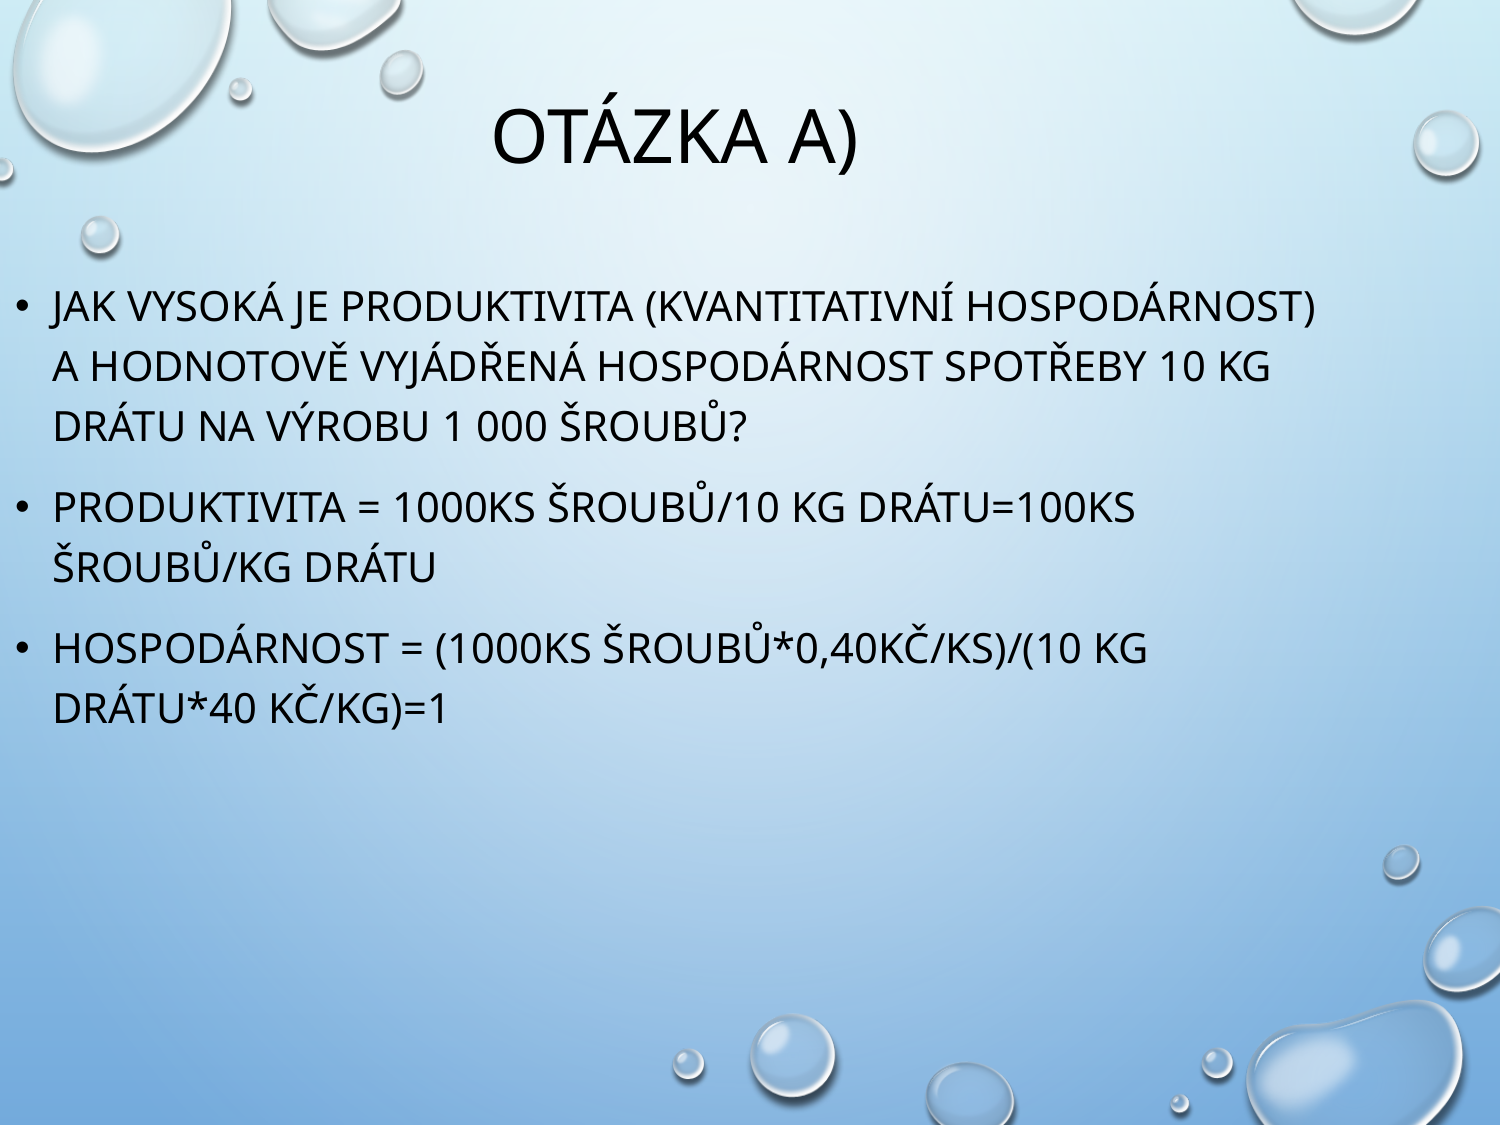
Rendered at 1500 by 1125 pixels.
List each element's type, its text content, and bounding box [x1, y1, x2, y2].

picture [0, 0, 1500, 1125]
list Jak vysoká je produktivita (kvantitativní hospodárnost) a hodnotově vyjádřená hospodárnost spotřeby 10 kg drátu na výrobu 1 000 šroubů? produktivita = 1000ks šroubů/10 kg drátu=100ks šroubů/kg drátu hospodárnost = (1000ks šroubů*0,40Kč/ks)/(10 kg drátu*40 Kč/kg)=1 [0, 262, 1350, 1005]
title Otázka a) [0, 45, 1350, 233]
